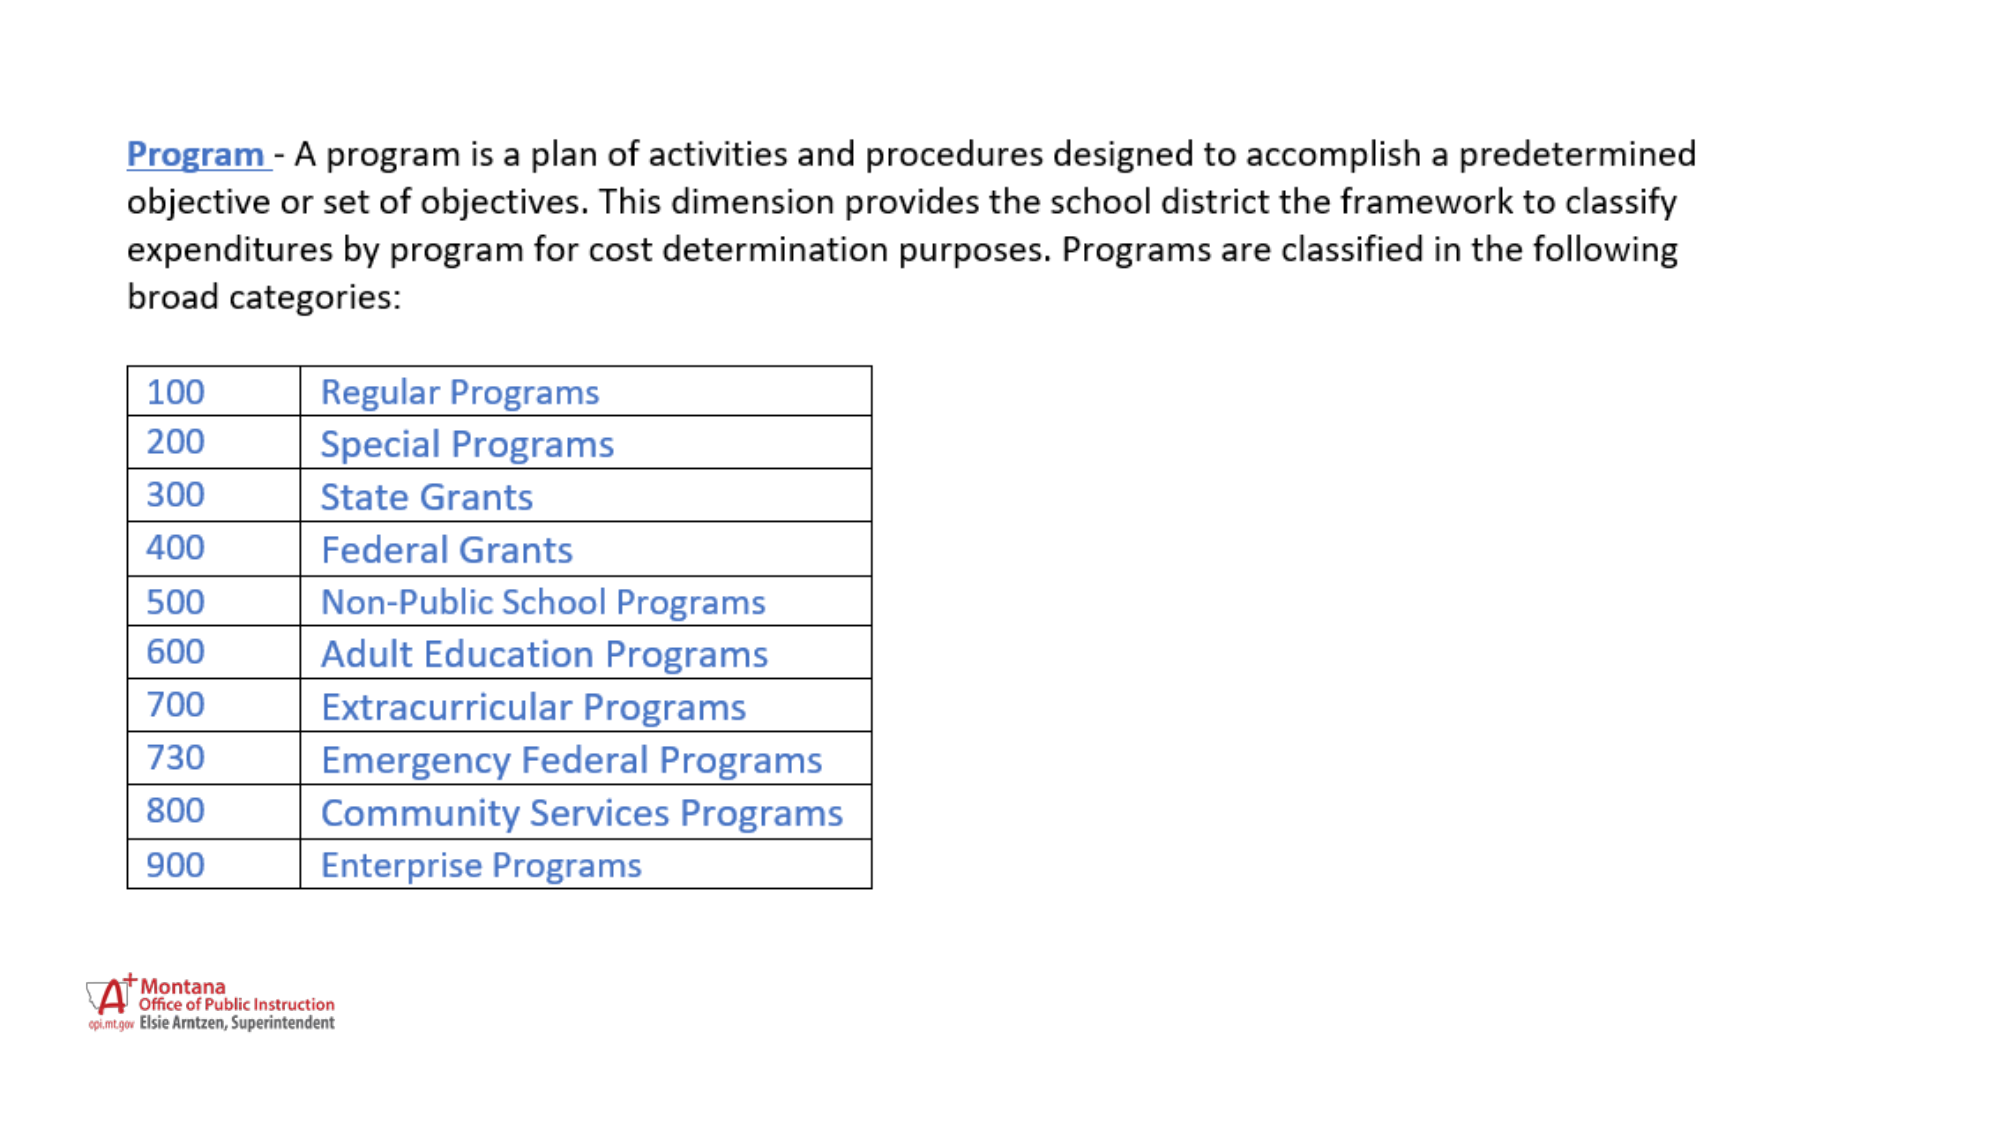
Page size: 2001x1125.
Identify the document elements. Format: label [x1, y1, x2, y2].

picture [78, 967, 342, 1035]
picture [97, 115, 1718, 918]
